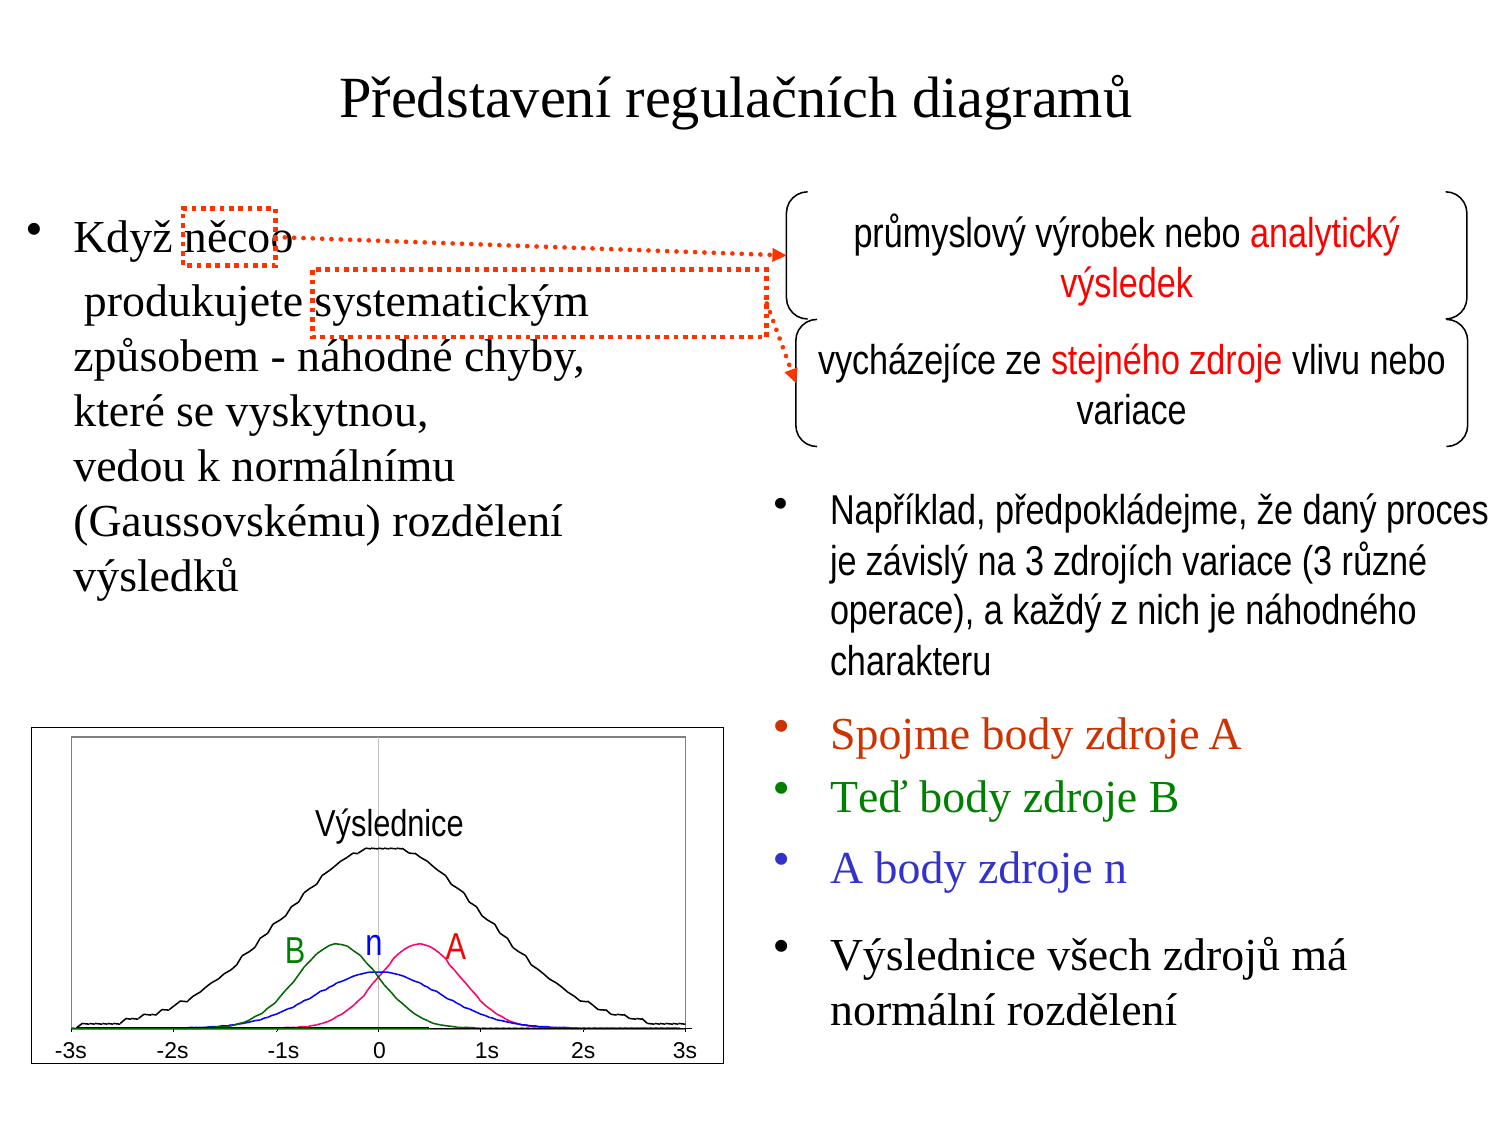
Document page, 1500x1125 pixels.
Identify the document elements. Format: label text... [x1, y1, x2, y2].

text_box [76, 791, 692, 1029]
text_box Teď body zdroje B [759, 788, 1500, 829]
text_box Představení regulačních diagramů [62, 49, 1410, 138]
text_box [311, 269, 797, 384]
text_box Například, předpokládejme, že daný proces je závislý na 3 zdrojích variace (3 různé operace), a každý z nich je náhodného charakteru [759, 475, 1500, 661]
text_box Když něcoo produkujete systematickým způsobem - náhodné chyby, které se vyskytnou, vedou k normálnímu (Gaussovskému) rozdělení výsledků [0, 199, 725, 603]
text_box Spojme body zdroje A [759, 696, 1500, 788]
text_box vycházejíce ze stejného zdroje vlivu nebo variace [795, 319, 1468, 447]
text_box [182, 208, 787, 266]
text_box A body zdroje n [759, 829, 1500, 917]
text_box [31, 727, 724, 1064]
text_box Výslednice všech zdrojů má normální rozdělení [759, 917, 1500, 1043]
text_box průmyslový výrobek nebo analytický výsledek [787, 191, 1467, 320]
